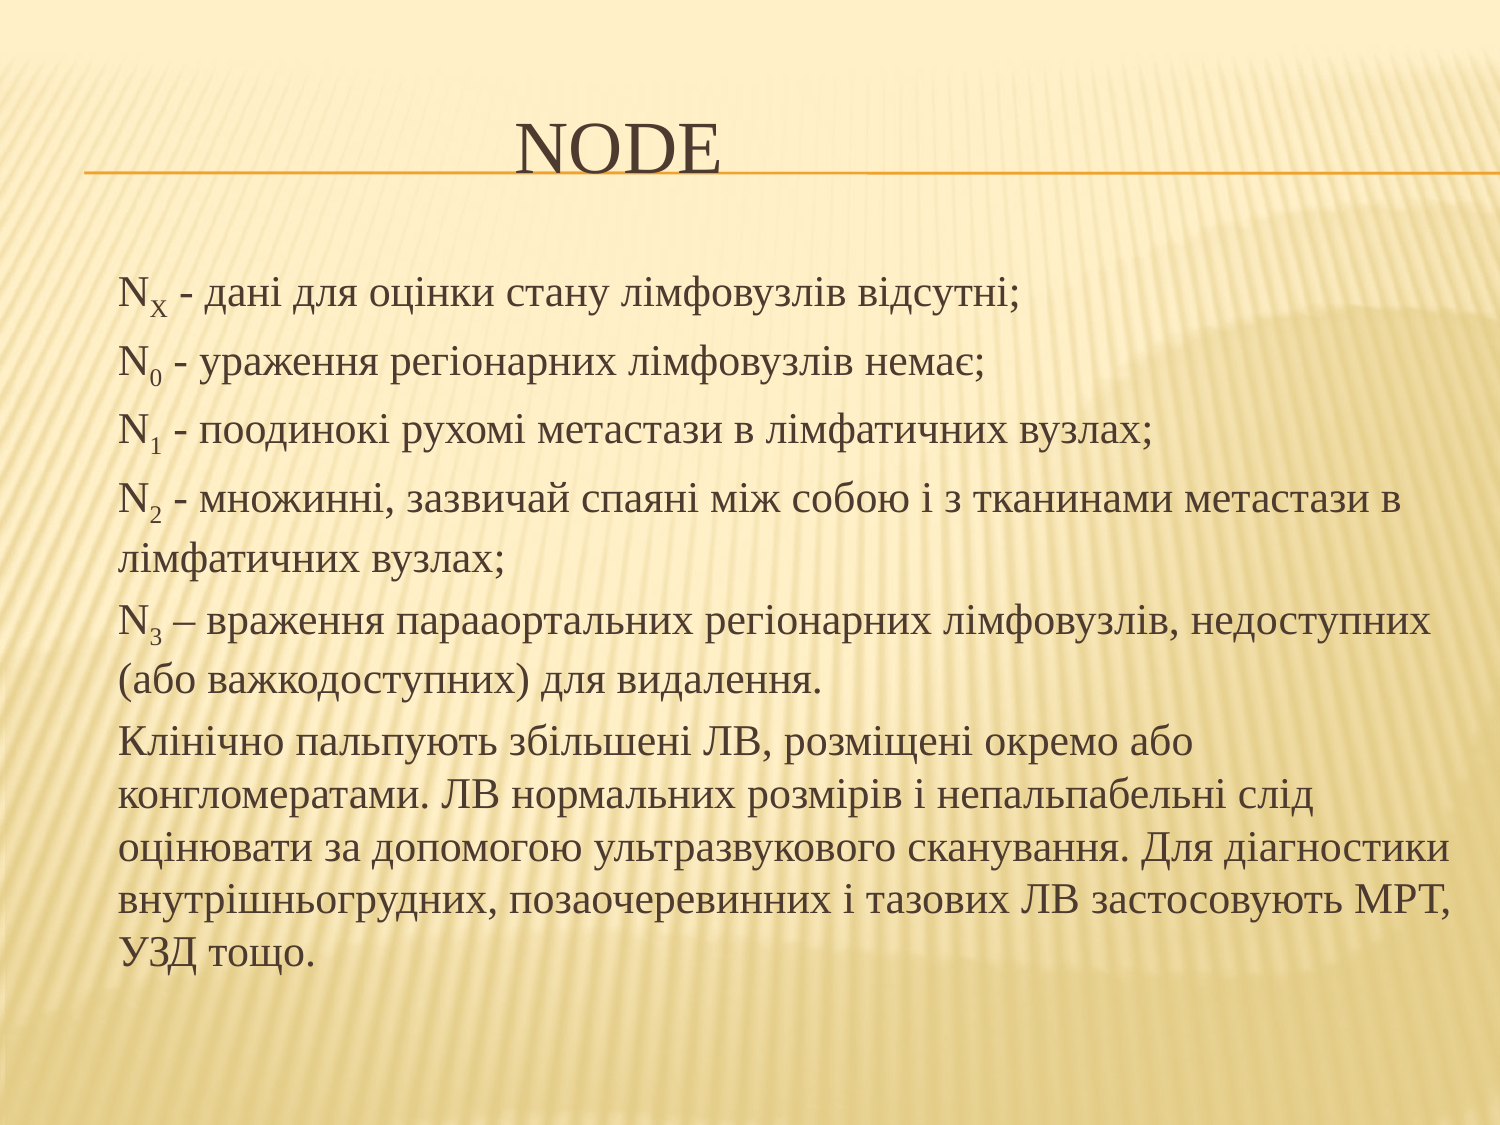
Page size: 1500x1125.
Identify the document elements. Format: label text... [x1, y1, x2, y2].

title Node [50, 75, 1475, 213]
list NХ - дані для оцінки стану лімфовузлів відсутні; N0 - ураження регіонарних лімфовузлів немає; N1 - поодинокі рухомі метастази в лімфатичних вузлах; N2 - множинні, зазвичай спаяні між собою і з тканинами метастази в лімфатичних вузлах; N3 – враження парааортальних регіонарних лімфовузлів, недоступних (або важкодоступних) для видалення. Клінічно пальпують збільшені ЛВ, розміщені окремо або конгломератами. ЛВ нормальних розмірів і непальпабельні слід оцінювати за допомогою ультразвукового сканування. Для діагностики внутрішньогрудних, позаочеревинних і тазових ЛВ застосовують МРТ, УЗД тощо. [50, 254, 1475, 998]
